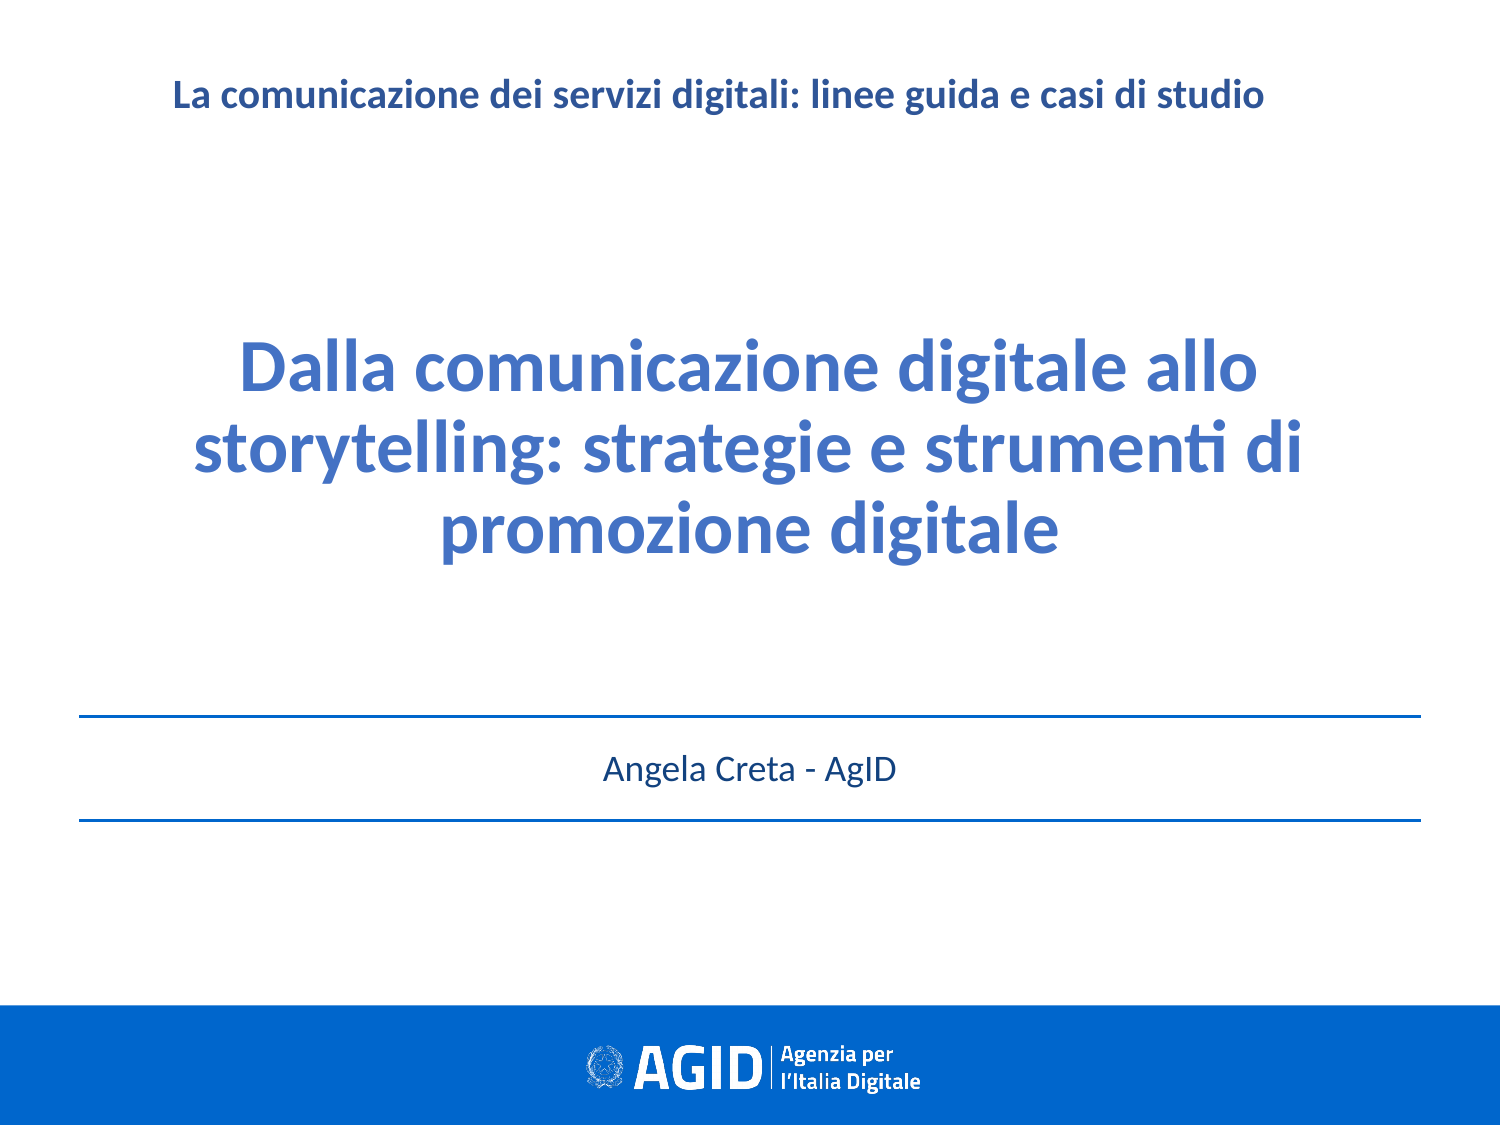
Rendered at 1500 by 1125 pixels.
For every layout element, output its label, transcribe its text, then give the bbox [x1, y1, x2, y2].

picture [586, 1045, 920, 1094]
subtitle Dalla comunicazione digitale allo storytelling: strategie e strumenti di promozione digitale [117, 319, 1383, 632]
title La comunicazione dei servizi digitali: linee guida e casi di studio [81, 64, 1357, 359]
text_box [79, 716, 1421, 821]
